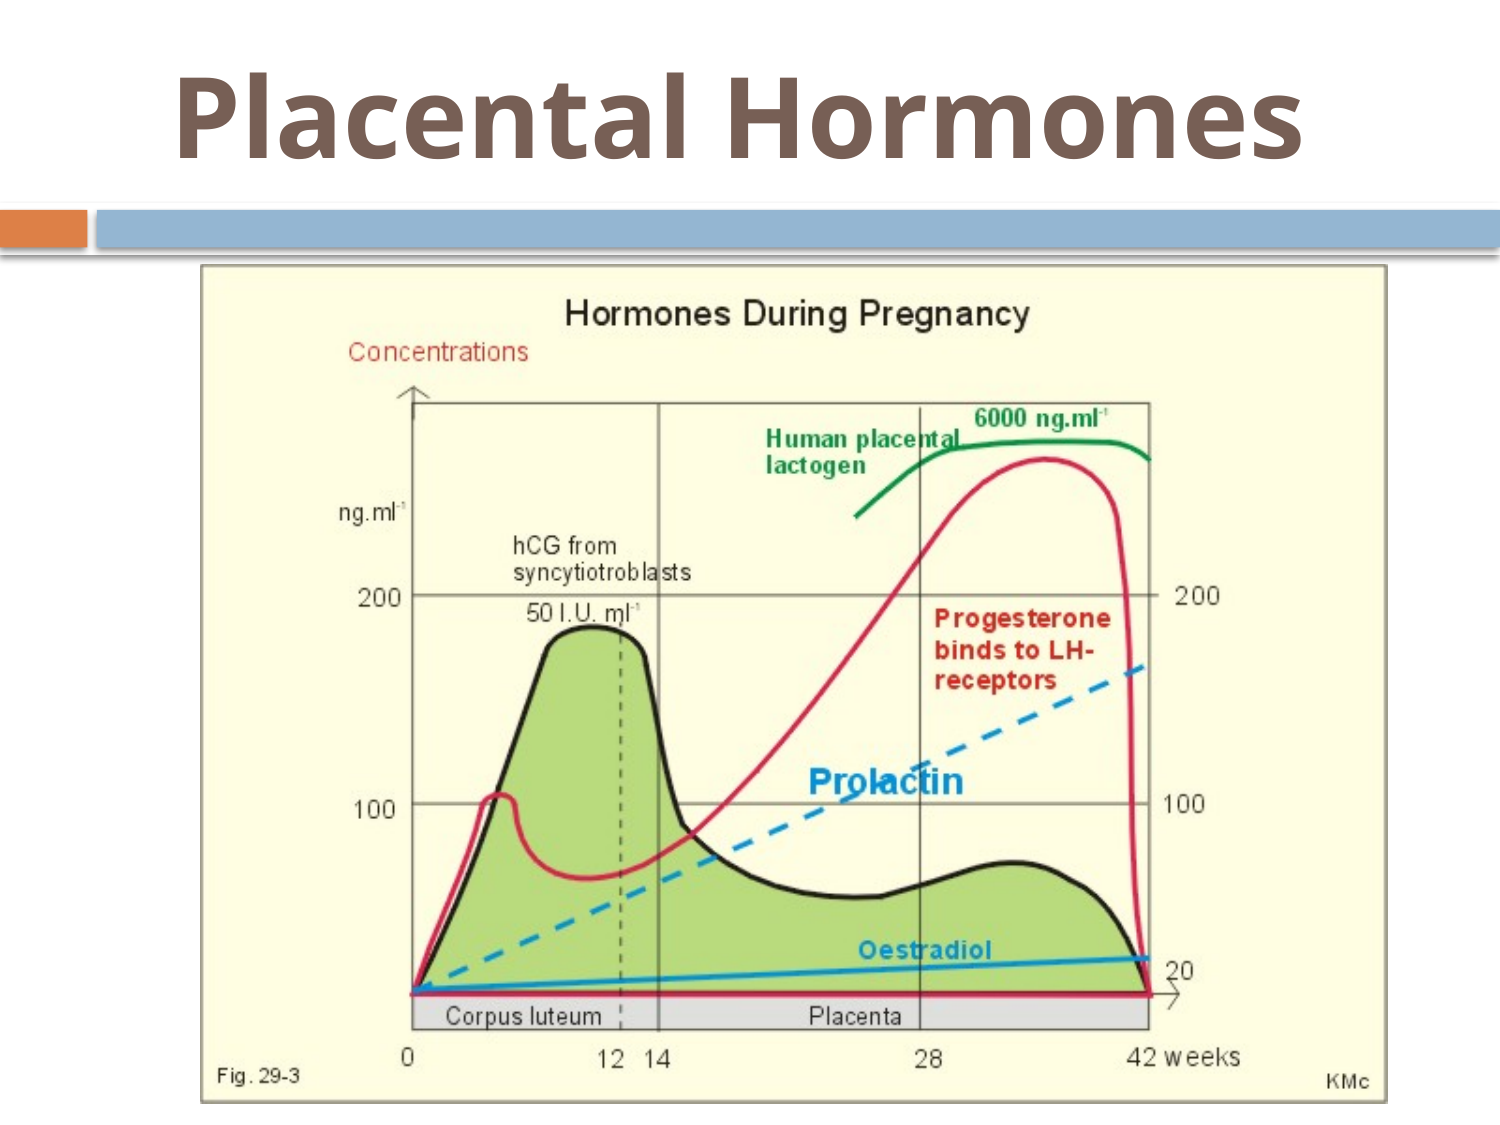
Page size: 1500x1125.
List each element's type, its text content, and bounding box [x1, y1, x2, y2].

title Placental Hormones [0, 87, 1500, 251]
picture [199, 264, 1388, 1105]
